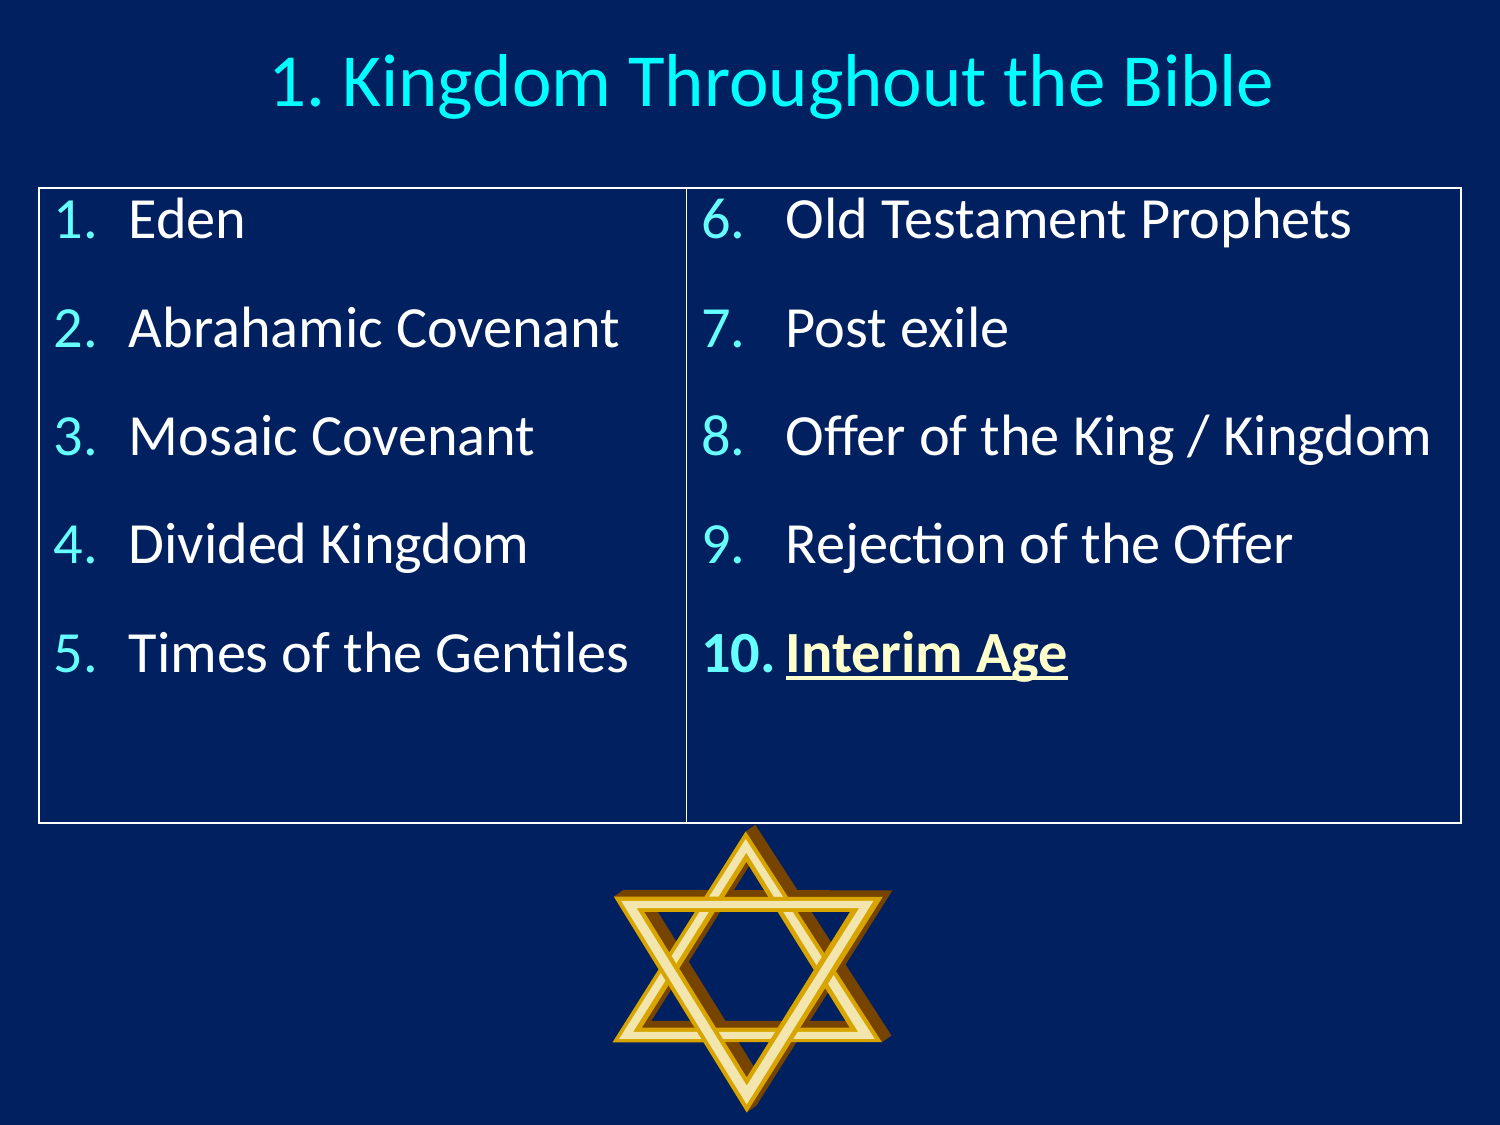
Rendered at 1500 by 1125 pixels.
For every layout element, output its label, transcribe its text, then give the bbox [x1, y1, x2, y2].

title 1. Kingdom Throughout the Bible [71, 7, 1473, 146]
table_header Old Testament Prophets Post exile Offer of the King / Kingdom Rejection of the Offer Interim Age [687, 189, 1460, 822]
picture [612, 824, 893, 1113]
table_header Eden Abrahamic Covenant Mosaic Covenant Divided Kingdom Times of the Gentiles [40, 189, 686, 822]
